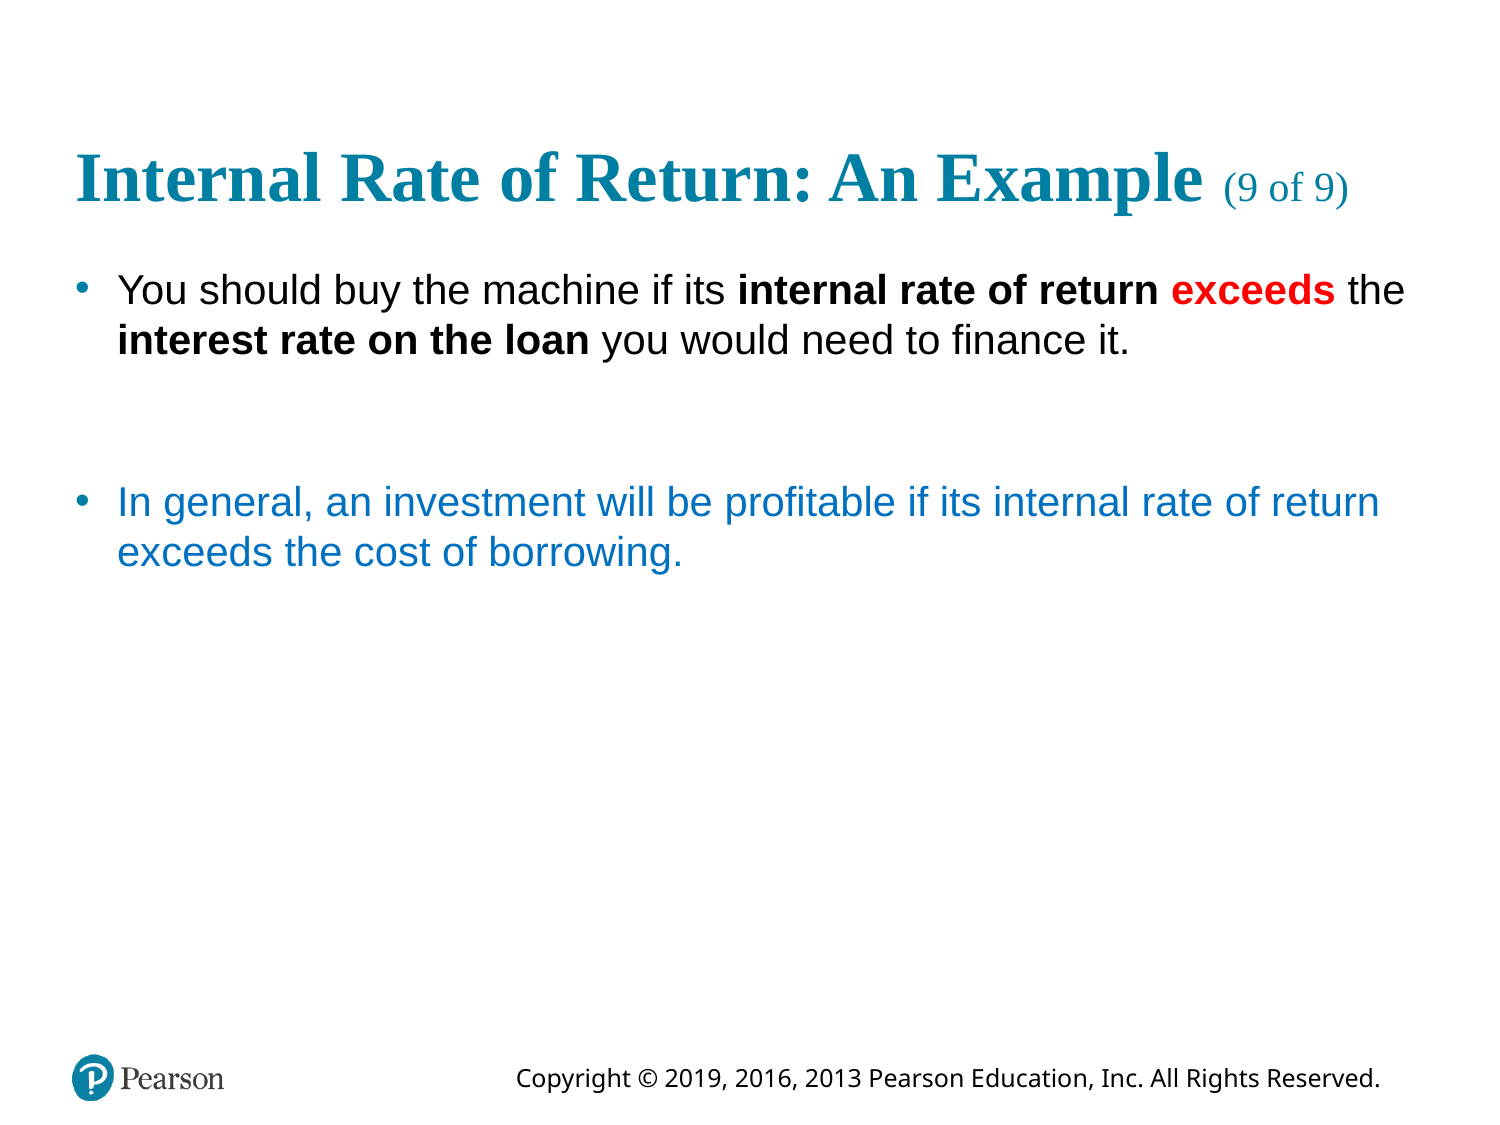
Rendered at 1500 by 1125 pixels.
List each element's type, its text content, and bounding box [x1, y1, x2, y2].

picture [81, 1064, 107, 1089]
picture [72, 1087, 83, 1101]
picture [72, 1054, 89, 1072]
picture [99, 1054, 224, 1101]
list You should buy the machine if its internal rate of return exceeds the interest rate on the loan you would need to finance it. In general, an investment will be profitable if its internal rate of return exceeds the cost of borrowing. [75, 262, 1425, 1005]
title Internal Rate of Return: An Example (9 of 9) [75, 35, 1425, 216]
